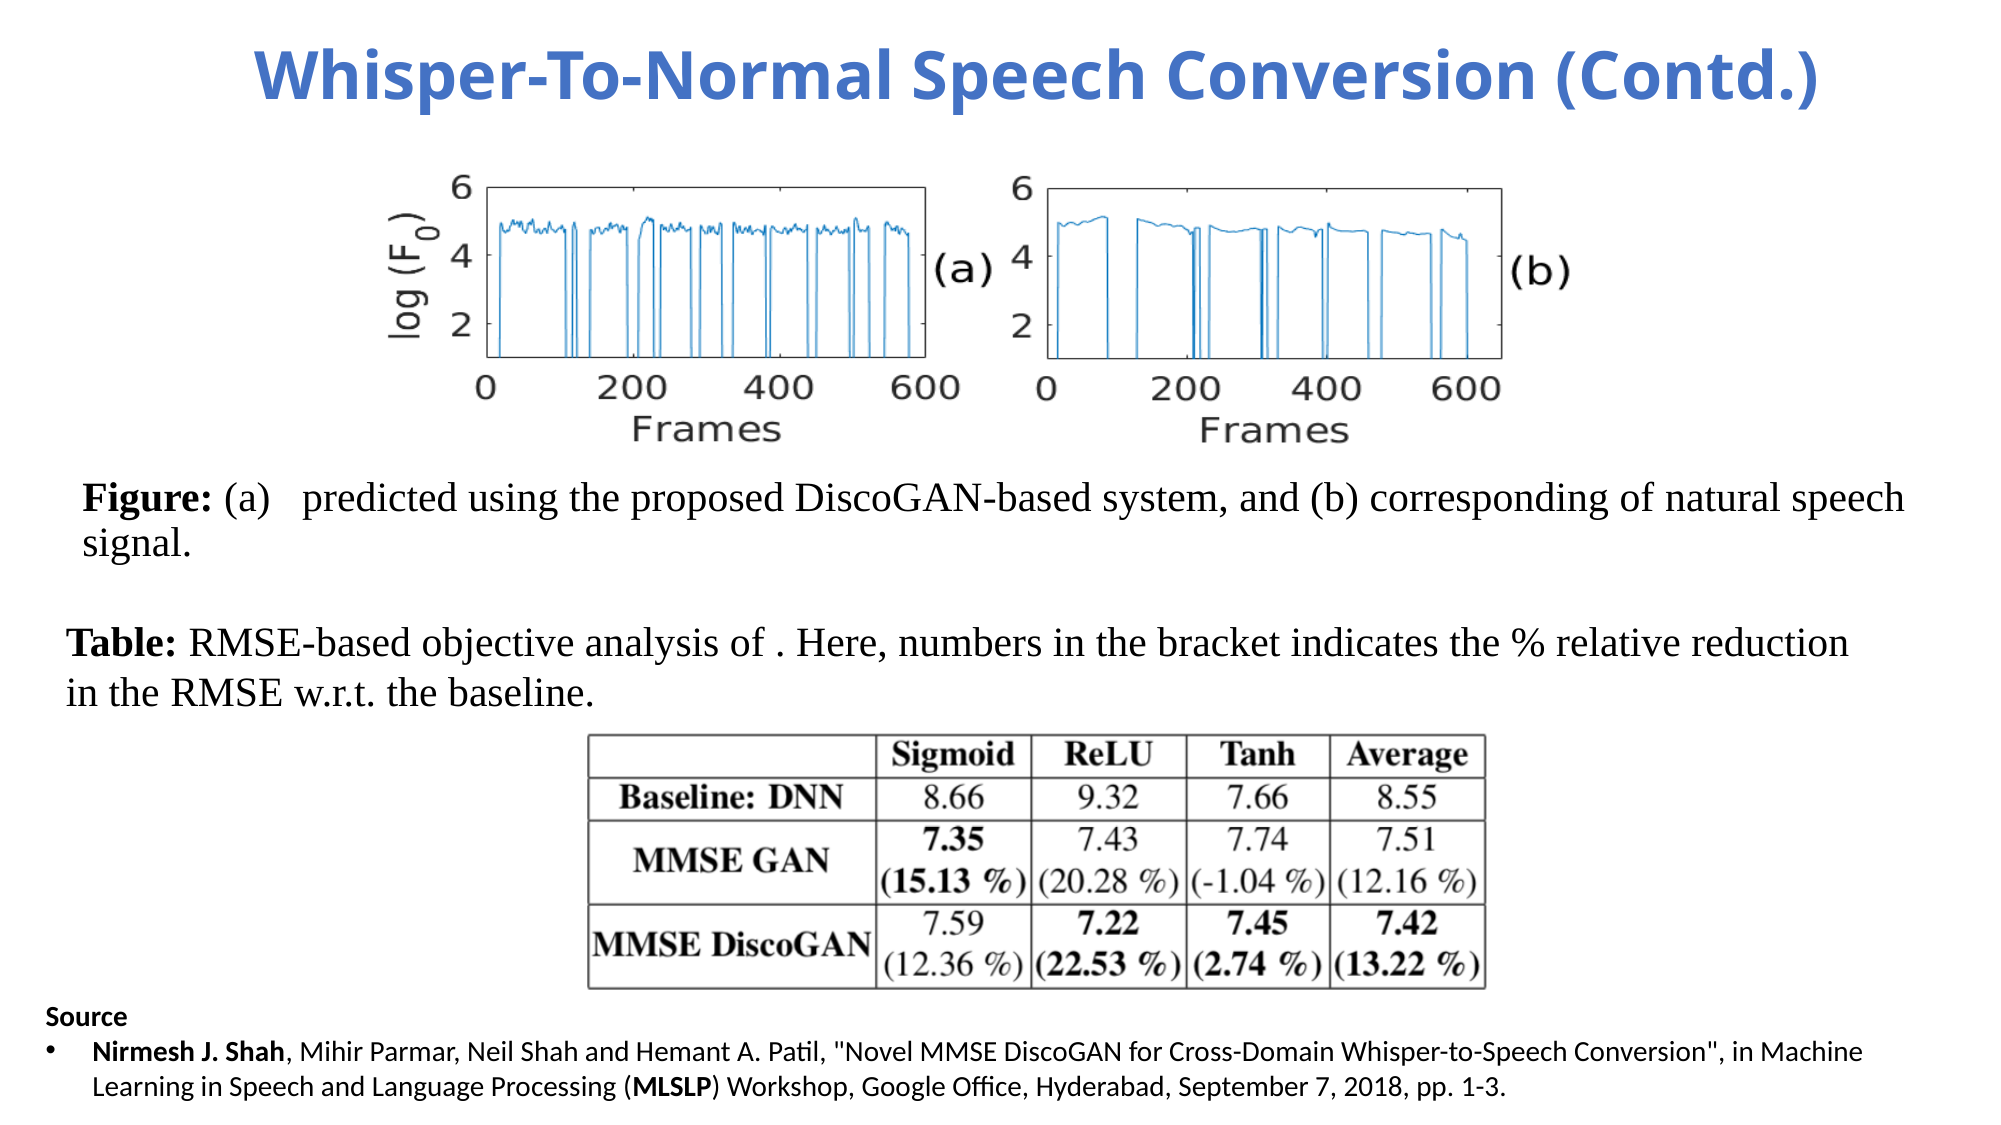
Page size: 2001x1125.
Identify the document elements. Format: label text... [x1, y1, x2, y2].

text_box Whisper-To-Normal Speech Conversion (Contd.) [174, 7, 1900, 149]
picture [584, 730, 1490, 993]
text_box Source Nirmesh J. Shah, Mihir Parmar, Neil Shah and Hemant A. Patil, "Novel MMSE DiscoGAN for Cross-Domain Whisper-to-Speech Conversion", in Machine Learning in Speech and Language Processing (MLSLP) Workshop, Google Office, Hyderabad, September 7, 2018, pp. 1-3. [30, 990, 1937, 1110]
picture [330, 148, 1625, 451]
